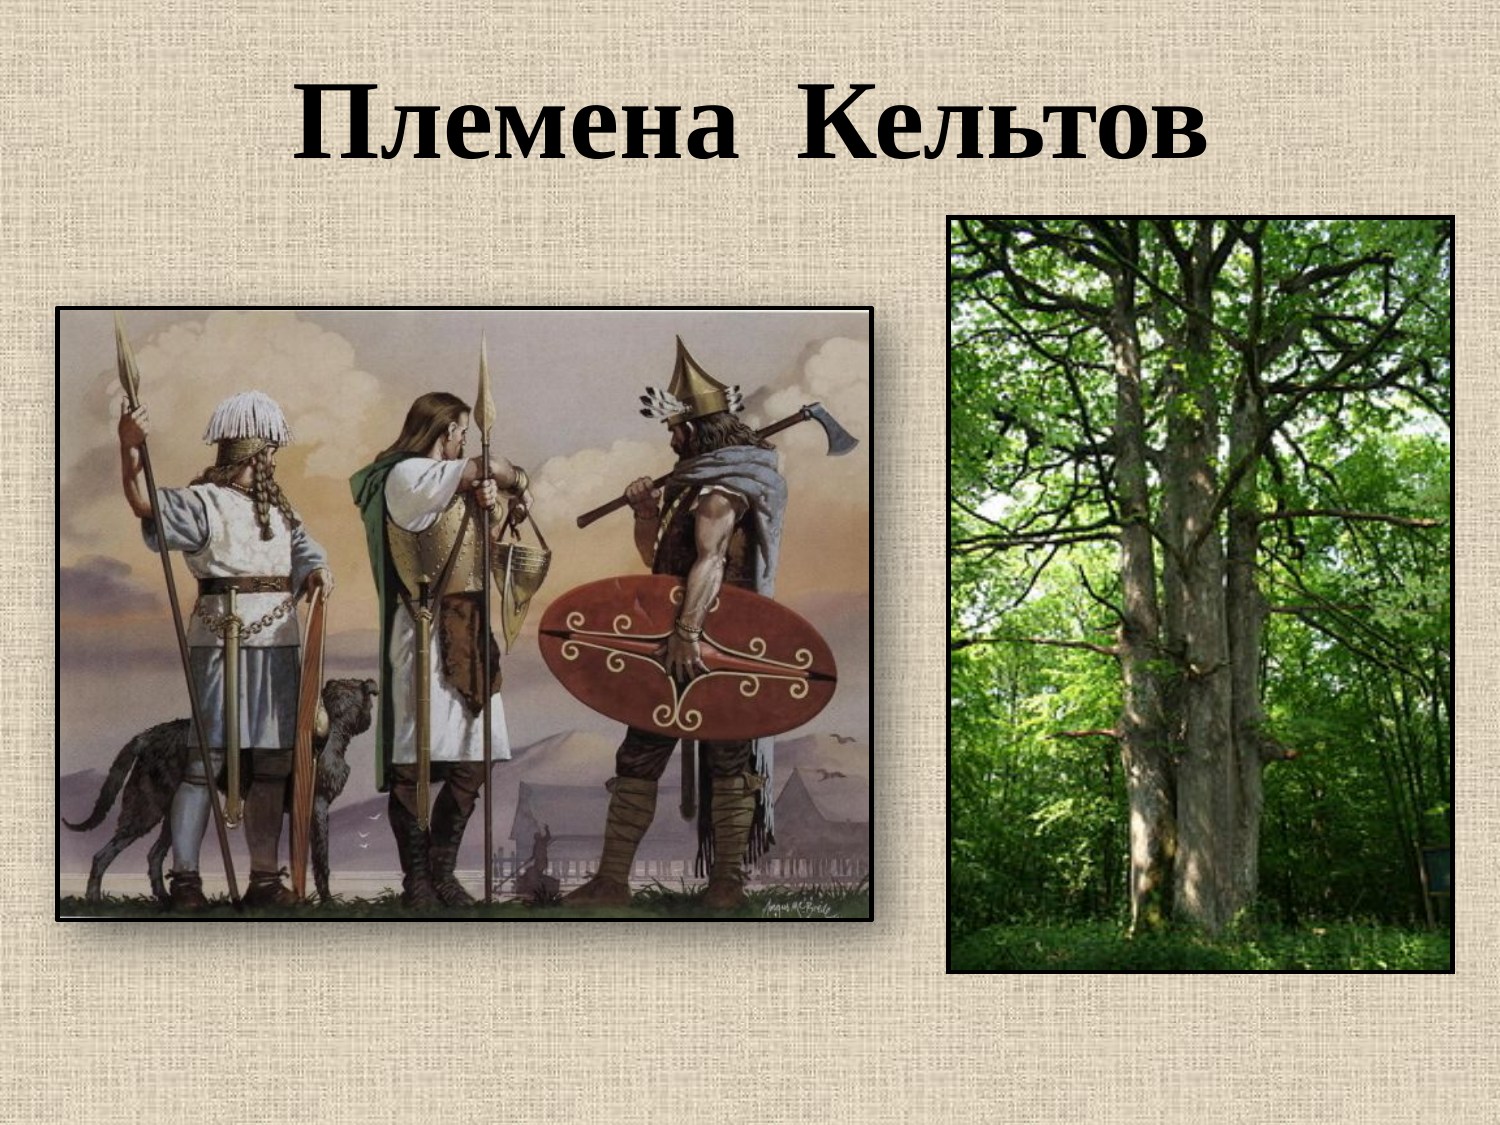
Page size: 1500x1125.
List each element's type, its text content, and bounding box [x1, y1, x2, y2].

picture [0, 0, 1500, 1125]
title Племена Кельтов [76, 18, 1428, 209]
